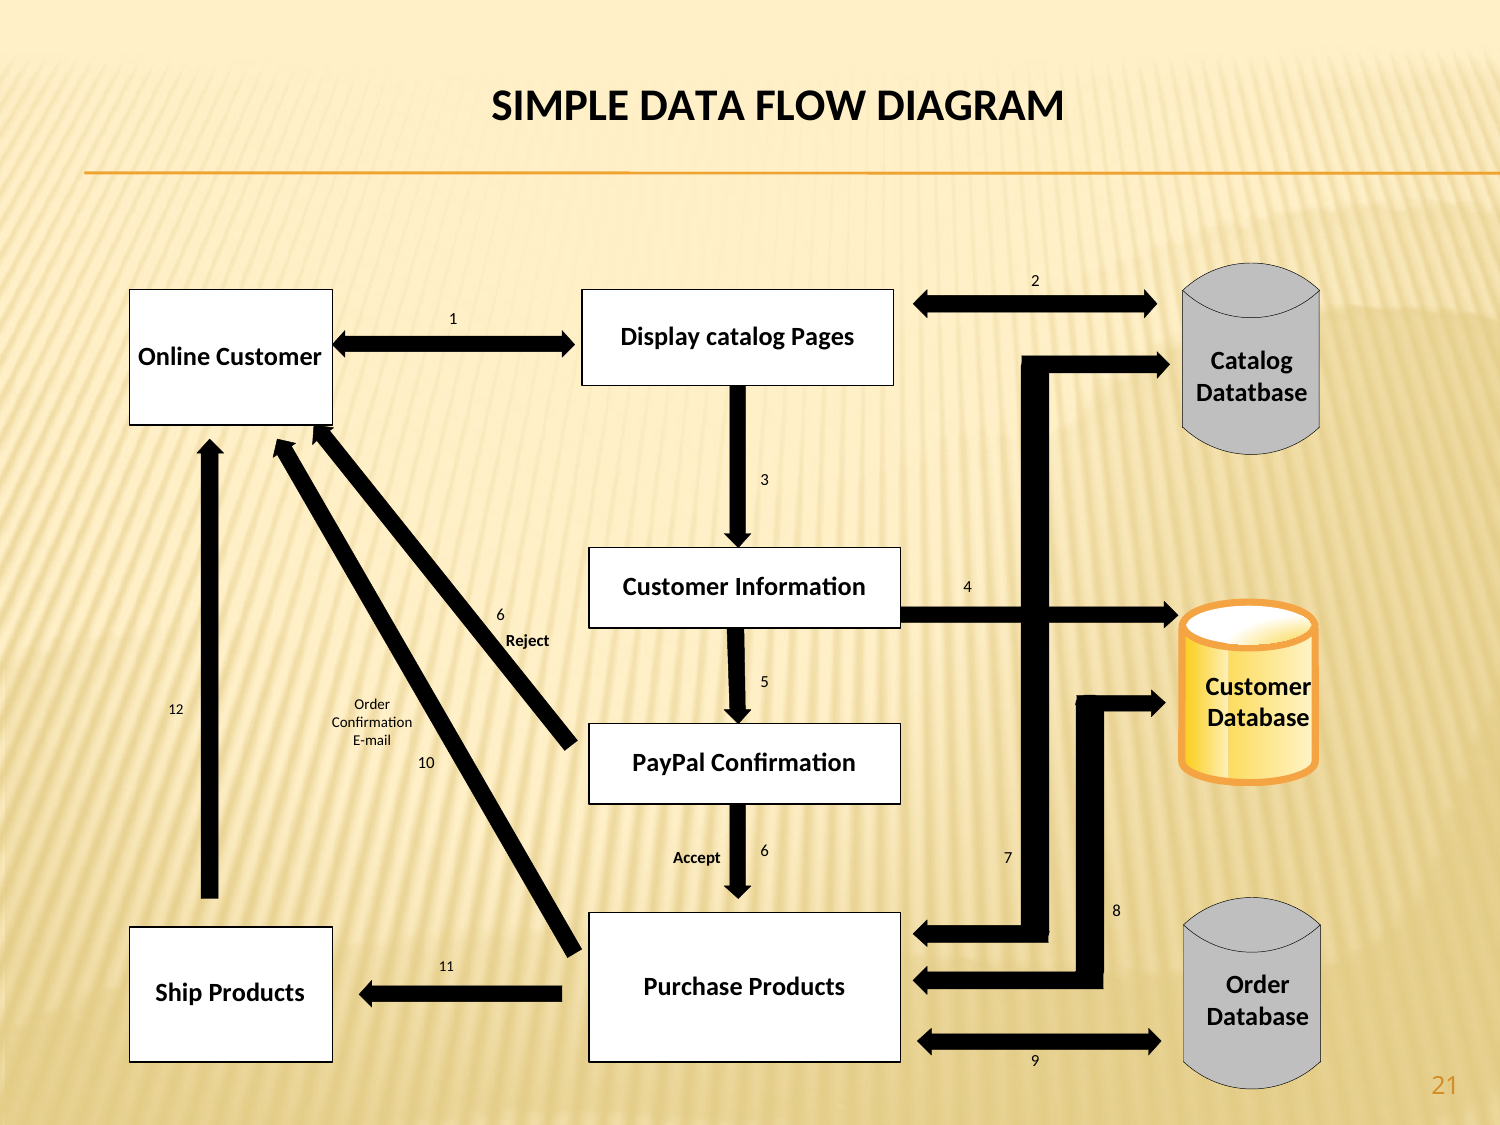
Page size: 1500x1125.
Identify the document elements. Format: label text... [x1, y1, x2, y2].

slide_number 21 [1383, 1061, 1475, 1103]
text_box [124, 42, 1376, 1113]
